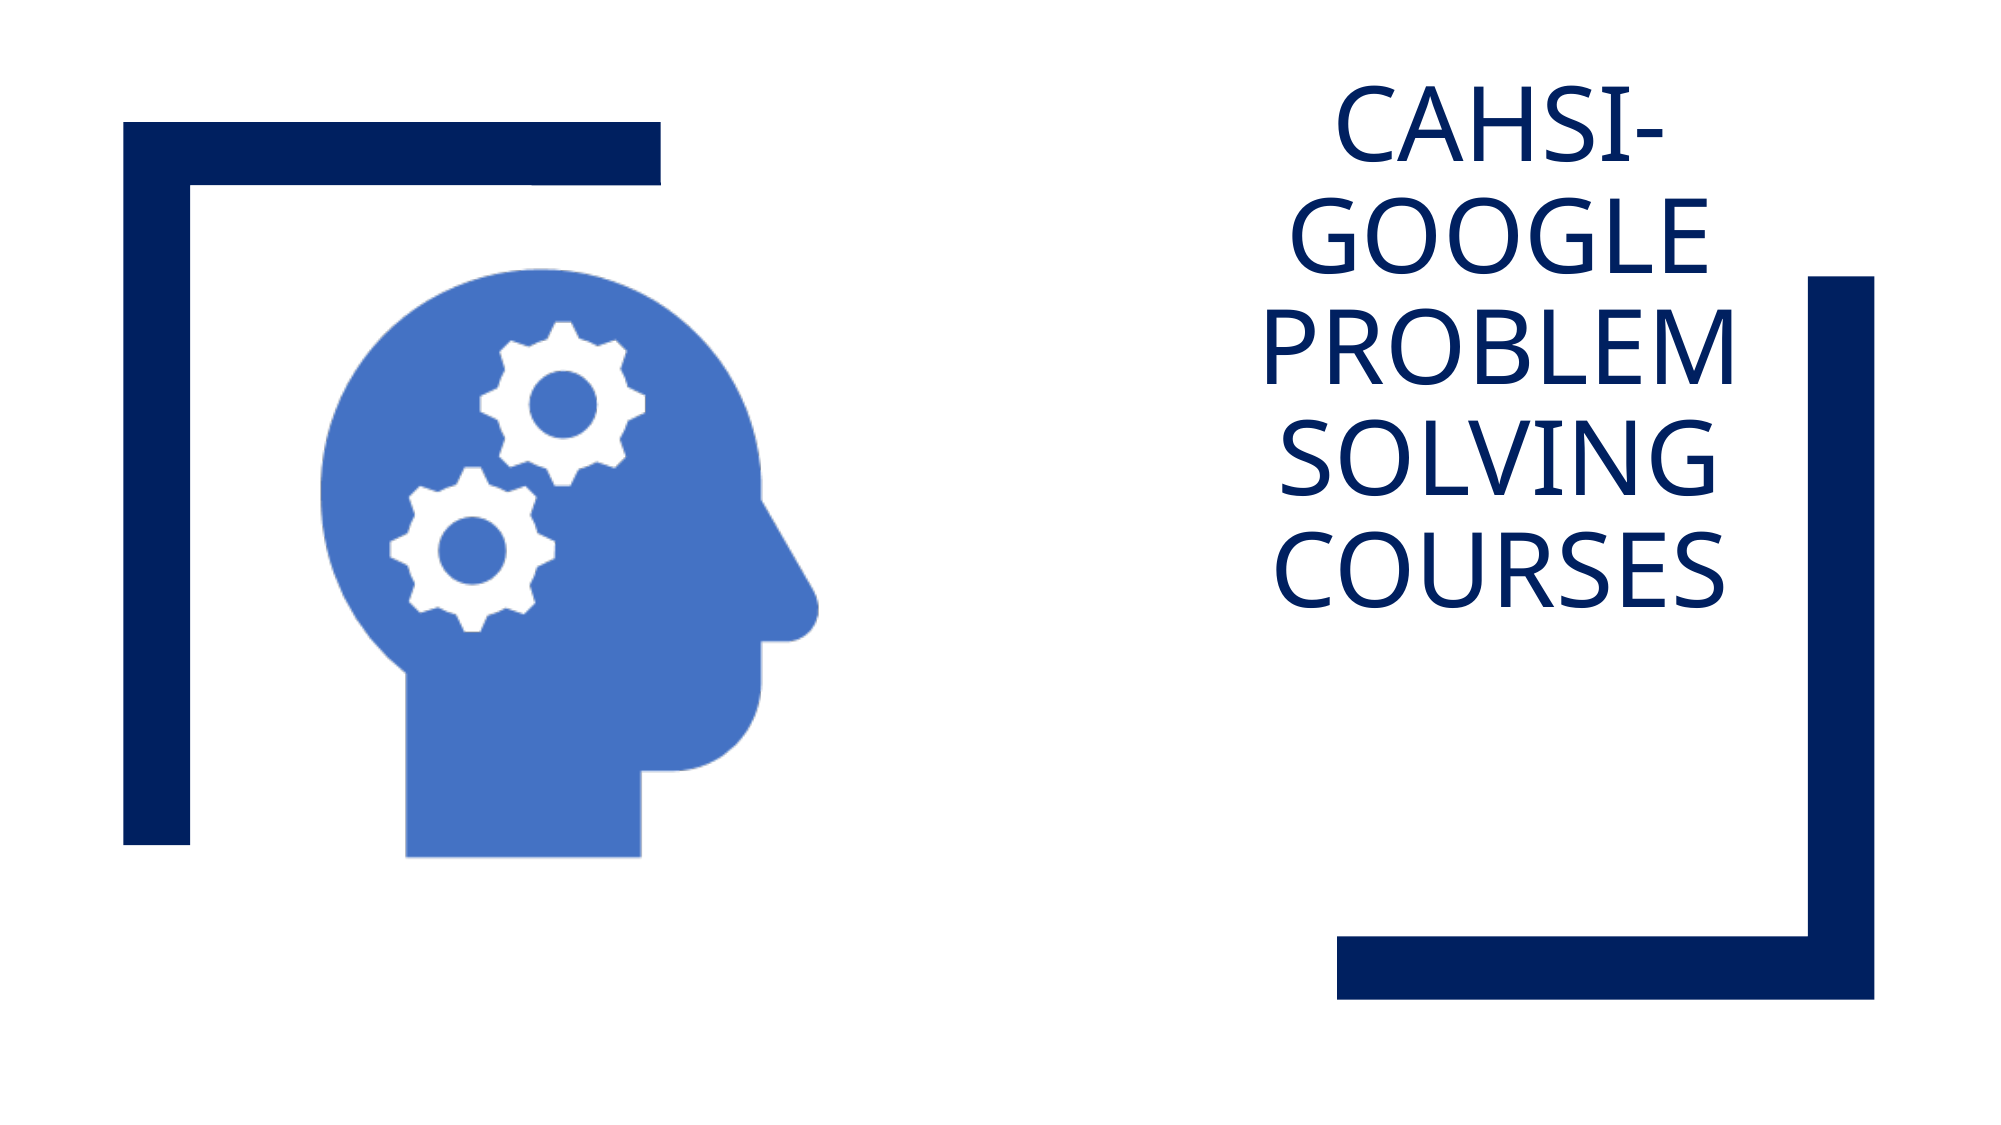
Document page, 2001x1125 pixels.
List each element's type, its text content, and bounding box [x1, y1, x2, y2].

title CAHSI-Google Problem Solving Courses [1106, 24, 1894, 637]
picture [224, 233, 916, 924]
